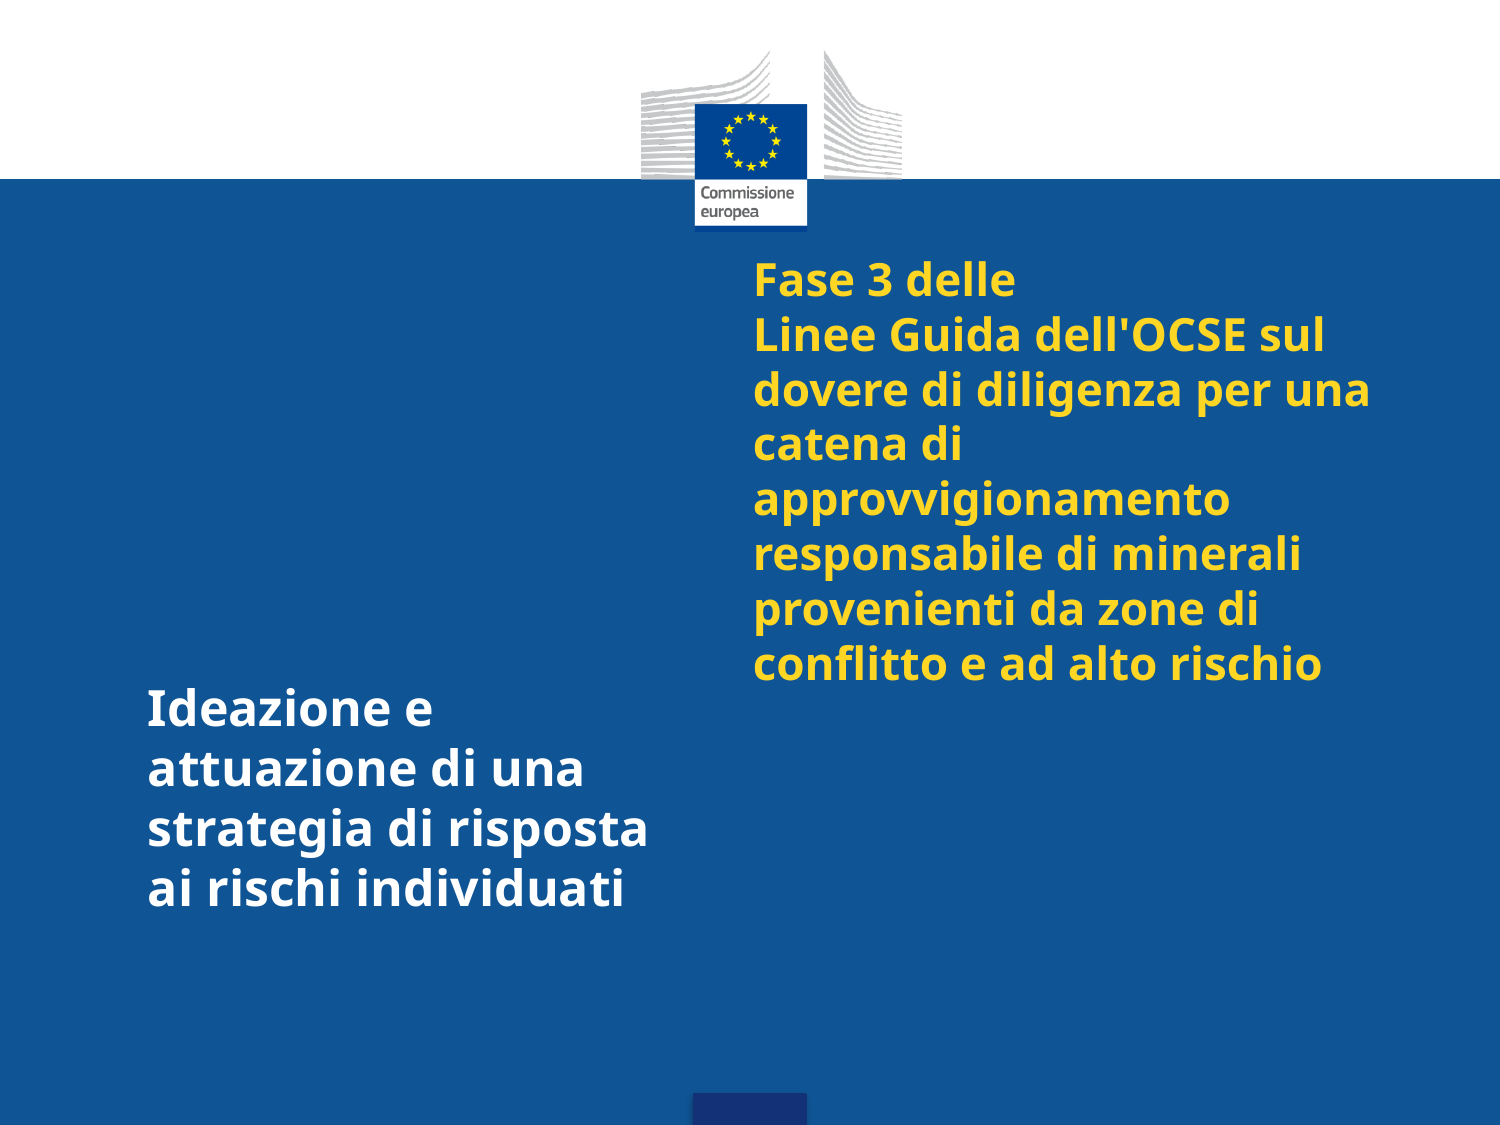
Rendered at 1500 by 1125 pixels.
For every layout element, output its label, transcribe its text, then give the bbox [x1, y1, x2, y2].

picture [641, 50, 902, 232]
title Fase 3 delle Linee Guida dell'OCSE sul dovere di diligenza per una catena di approvvigionamento responsabile di minerali provenienti da zone di conflitto e ad alto rischio [678, 326, 1424, 670]
list Ideazione e attuazione di una strategia di risposta ai rischi individuati [76, 668, 692, 977]
